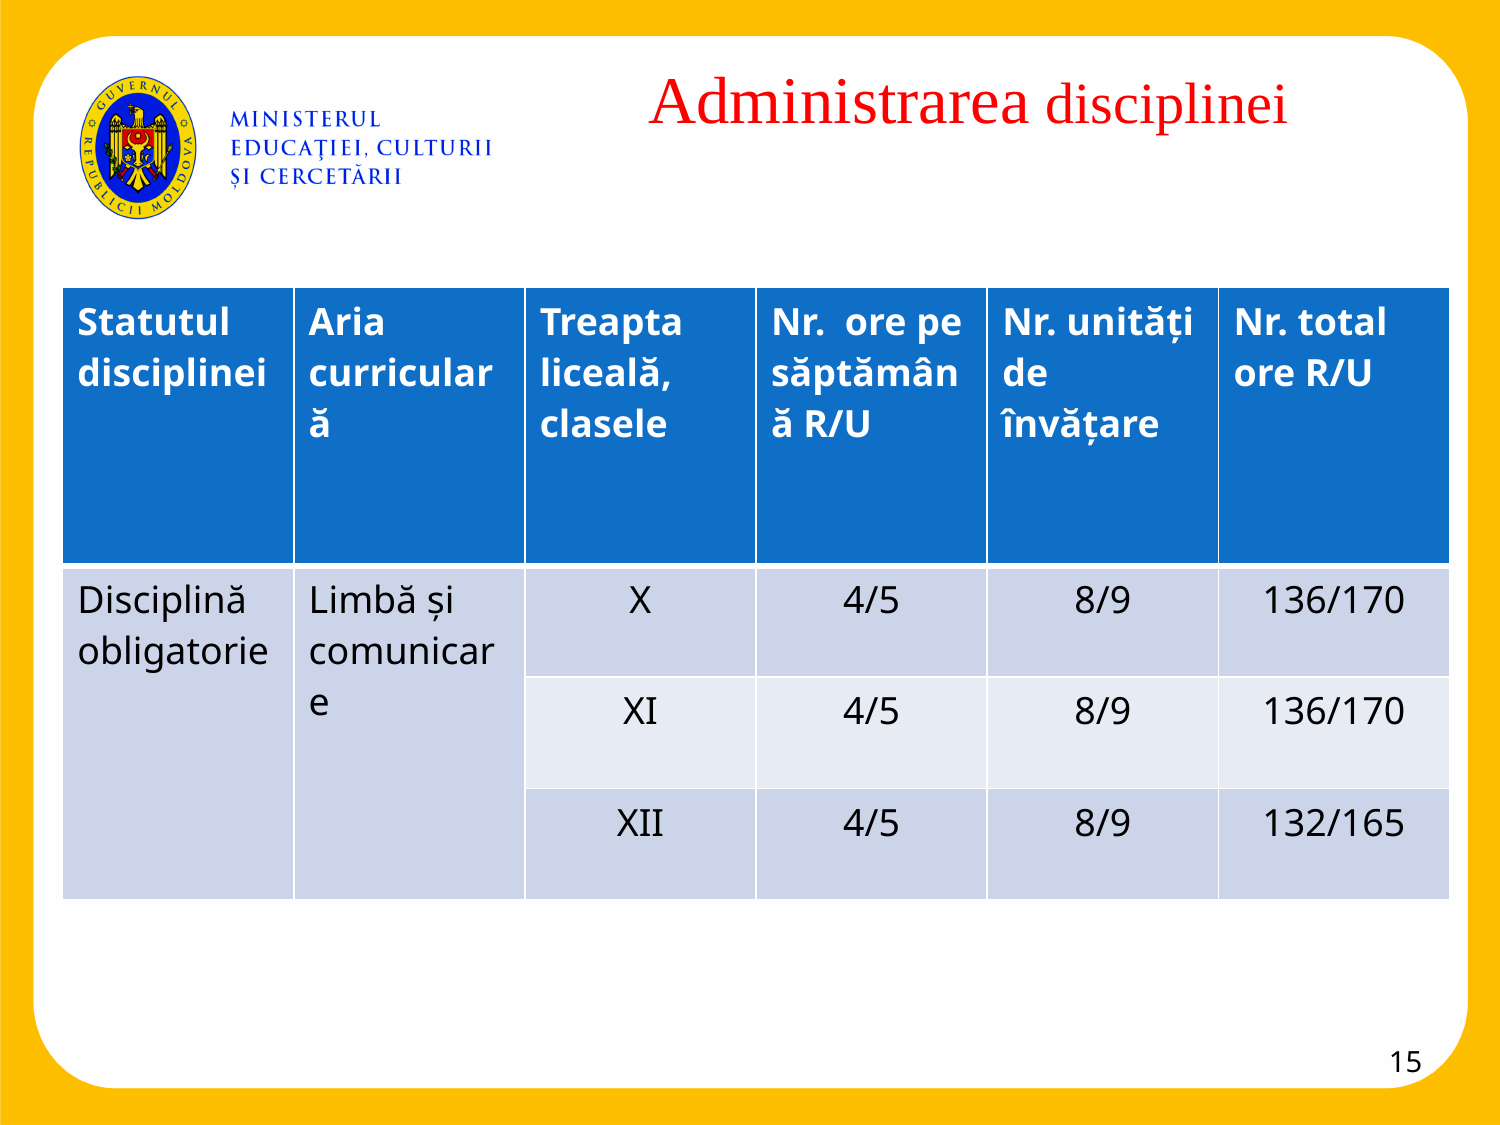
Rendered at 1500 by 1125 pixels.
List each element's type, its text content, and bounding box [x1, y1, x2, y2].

table_cell 136/170 [1219, 678, 1449, 788]
table_cell 8/9 [988, 569, 1218, 676]
table_cell 4/5 [757, 789, 986, 899]
title Administrarea disciplinei [512, 49, 1425, 163]
table_cell Disciplină obligatorie [63, 569, 293, 899]
table_header Statutul disciplinei [63, 288, 293, 563]
table_header Nr. ore pe săptămână R/U [757, 288, 986, 563]
table_header Treapta liceală, clasele [526, 288, 755, 563]
table_cell 8/9 [988, 789, 1218, 899]
table_cell 136/170 [1219, 569, 1449, 676]
table_cell 132/165 [1219, 789, 1449, 899]
table_header Nr. unități de învățare [988, 288, 1218, 563]
table_cell Limbă și comunicare [295, 569, 524, 899]
table_cell 8/9 [988, 678, 1218, 788]
slide_number 15 [1087, 1012, 1438, 1091]
table_header Aria curriculară [295, 288, 524, 563]
table_cell 4/5 [757, 678, 986, 788]
table_header Nr. total ore R/U [1219, 288, 1449, 563]
table_cell 4/5 [757, 569, 986, 676]
table_cell XI [526, 678, 755, 788]
picture [0, 0, 1500, 1125]
table_cell X [526, 569, 755, 676]
table_cell XII [526, 789, 755, 899]
